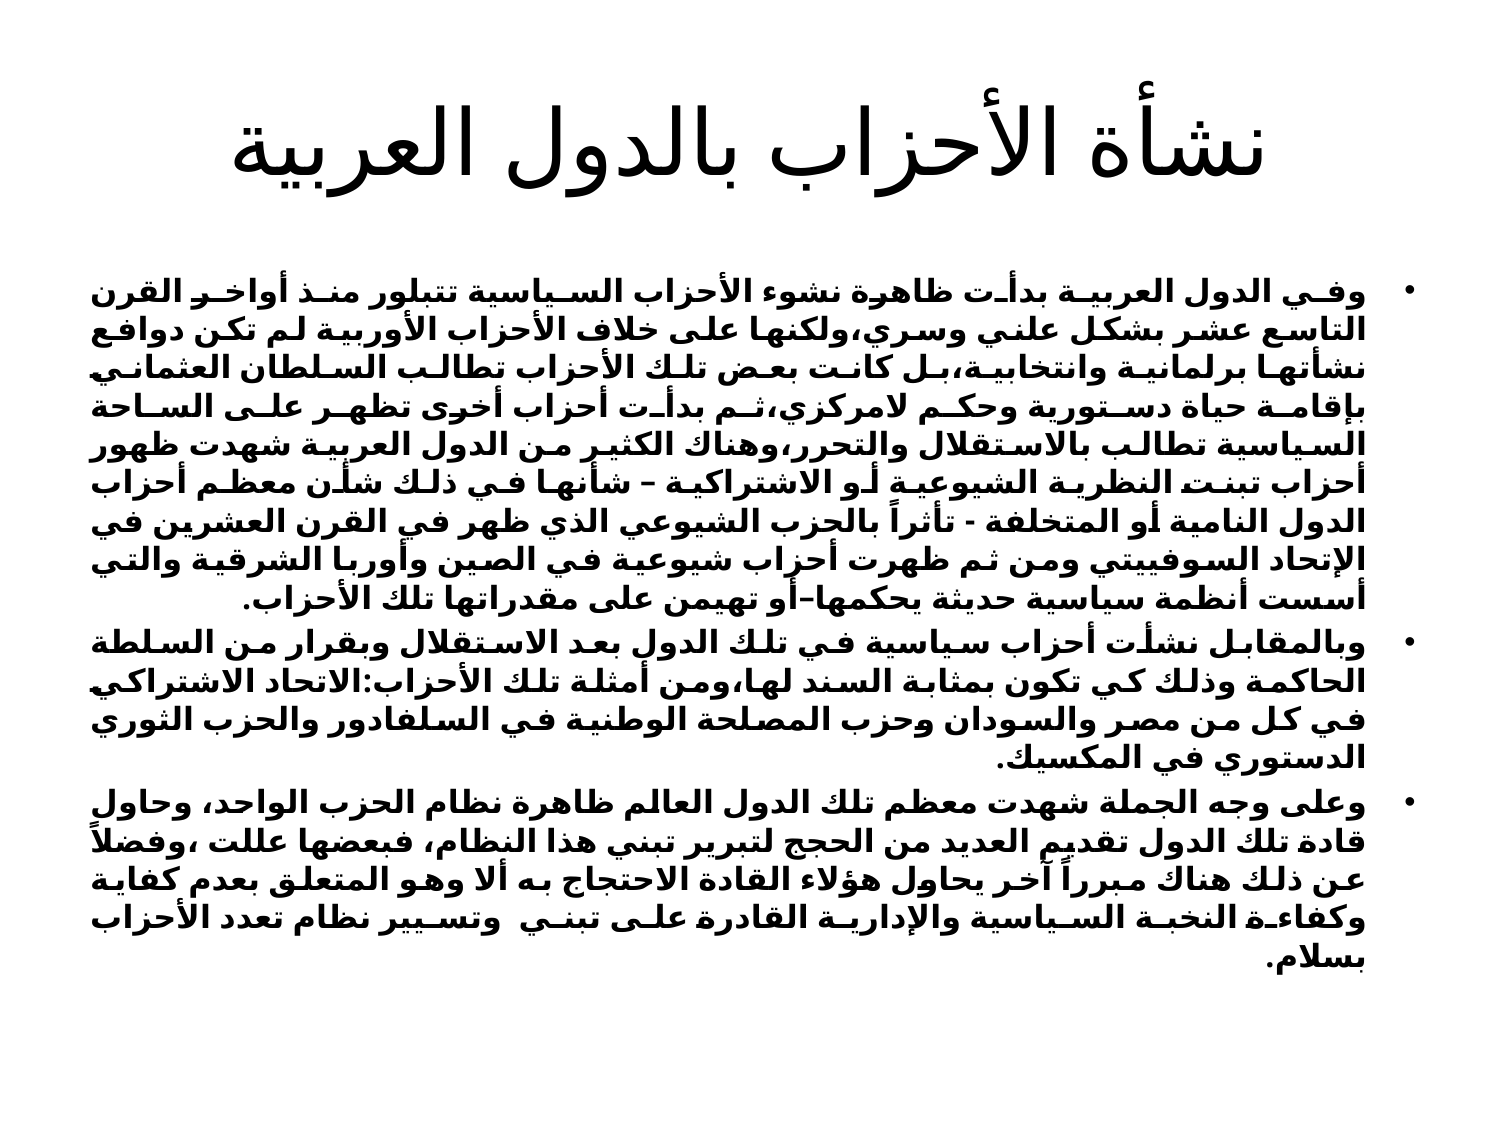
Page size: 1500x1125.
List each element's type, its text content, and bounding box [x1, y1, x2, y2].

title نشأة الأحزاب بالدول العربية [75, 45, 1425, 233]
list وفي الدول العربية بدأت ظاهرة نشوء الأحزاب السياسية تتبلور منذ أواخر القرن التاسع عشر بشكل علني وسري،ولكنها على خلاف الأحزاب الأوربية لم تكن دوافع نشأتها برلمانية وانتخابية،بل كانت بعض تلك الأحزاب تطالب السلطان العثماني بإقامة حياة دستورية وحكم لامركزي،ثم بدأت أحزاب أخرى تظهر على الساحة السياسية تطالب بالاستقلال والتحرر،وهناك الكثير من الدول العربية شهدت ظهور أحزاب تبنت النظرية الشيوعية أو الاشتراكية – شأنها في ذلك شأن معظم أحزاب الدول النامية أو المتخلفة - تأثراً بالحزب الشيوعي الذي ظهر في القرن العشرين في الإتحاد السوفييتي ومن ثم ظهرت أحزاب شيوعية في الصين وأوربا الشرقية والتي أسست أنظمة سياسية حديثة يحكمها–أو تهيمن على مقدراتها تلك الأحزاب. وبالمقابل نشأت أحزاب سياسية في تلك الدول بعد الاستقلال وبقرار من السلطة الحاكمة وذلك كي تكون بمثابة السند لها،ومن أمثلة تلك الأحزاب:الاتحاد الاشتراكي في كل من مصر والسودان وحزب المصلحة الوطنية في السلفادور والحزب الثوري الدستوري في المكسيك. وعلى وجه الجملة شهدت معظم تلك الدول العالم ظاهرة نظام الحزب الواحد، وحاول قادة تلك الدول تقديم العديد من الحجج لتبرير تبني هذا النظام، فبعضها عللت ،وفضلاً عن ذلك هناك مبرراً آخر يحاول هؤلاء القادة الاحتجاج به ألا وهو المتعلق بعدم كفاية وكفاءة النخبة السياسية والإدارية القادرة على تبني وتسيير نظام تعدد الأحزاب بسلام. [75, 262, 1425, 1005]
